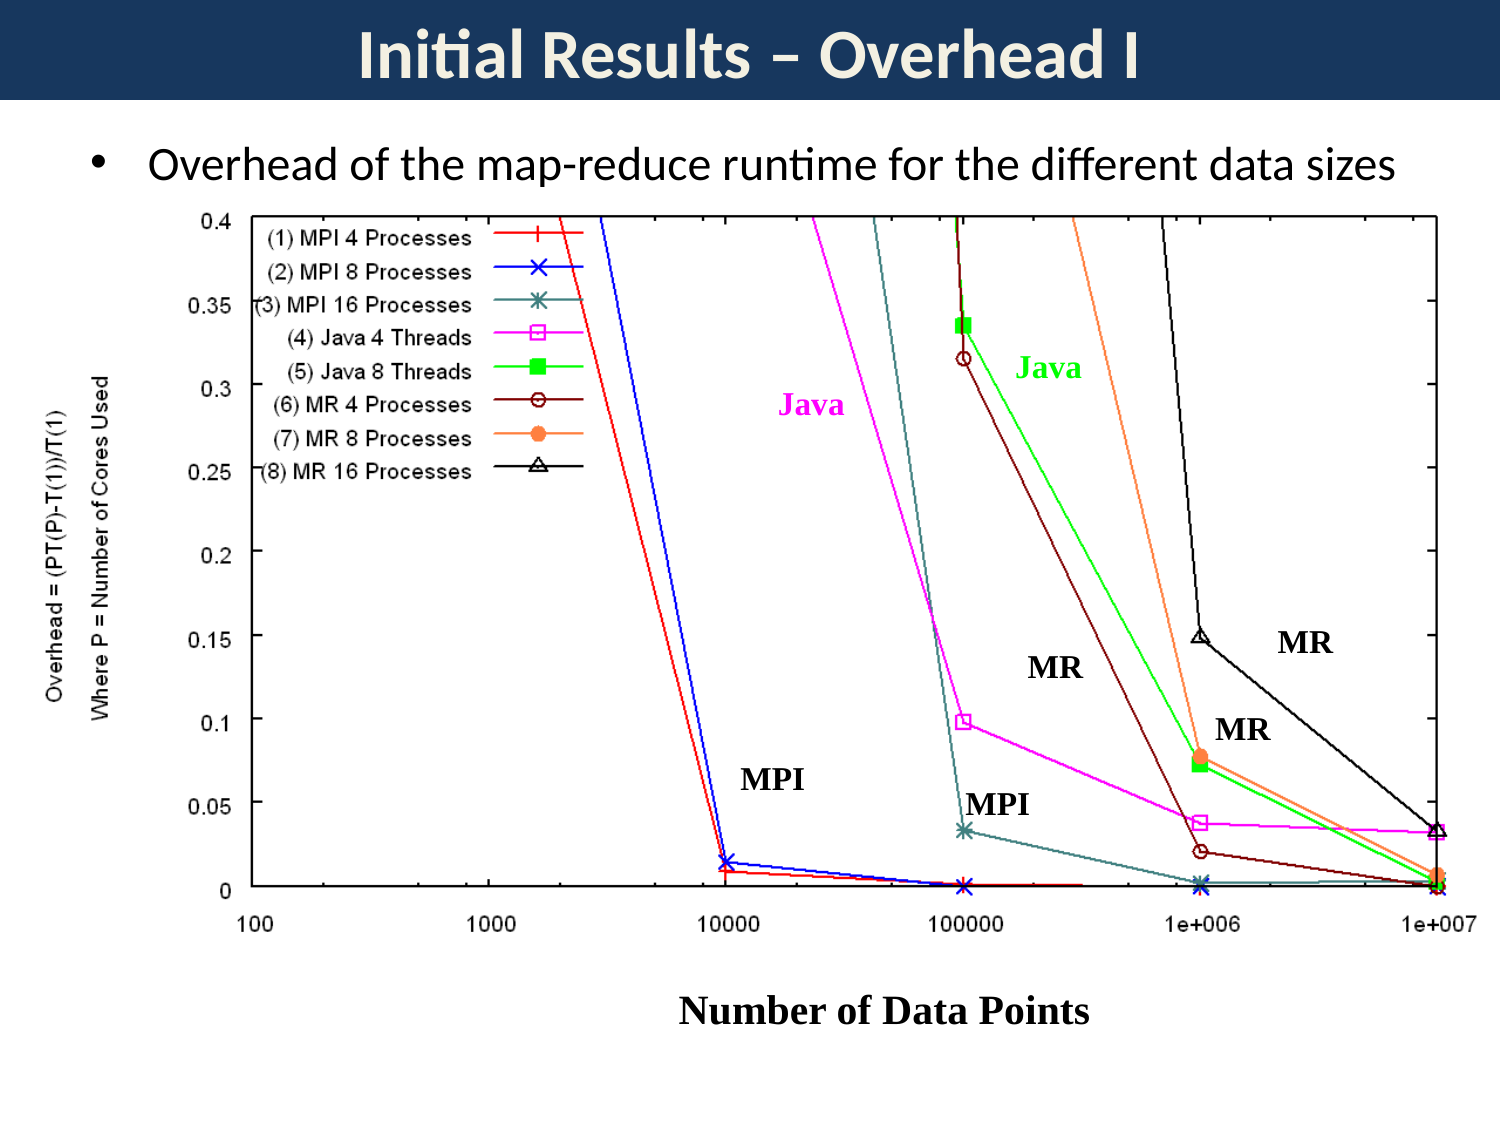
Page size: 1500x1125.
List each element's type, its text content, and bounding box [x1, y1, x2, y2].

picture [0, 187, 1500, 963]
list Overhead of the map-reduce runtime for the different data sizes [74, 124, 1426, 185]
text_box Number of Data Points [663, 975, 1106, 1040]
title Initial Results – Overhead I [0, 0, 1500, 101]
